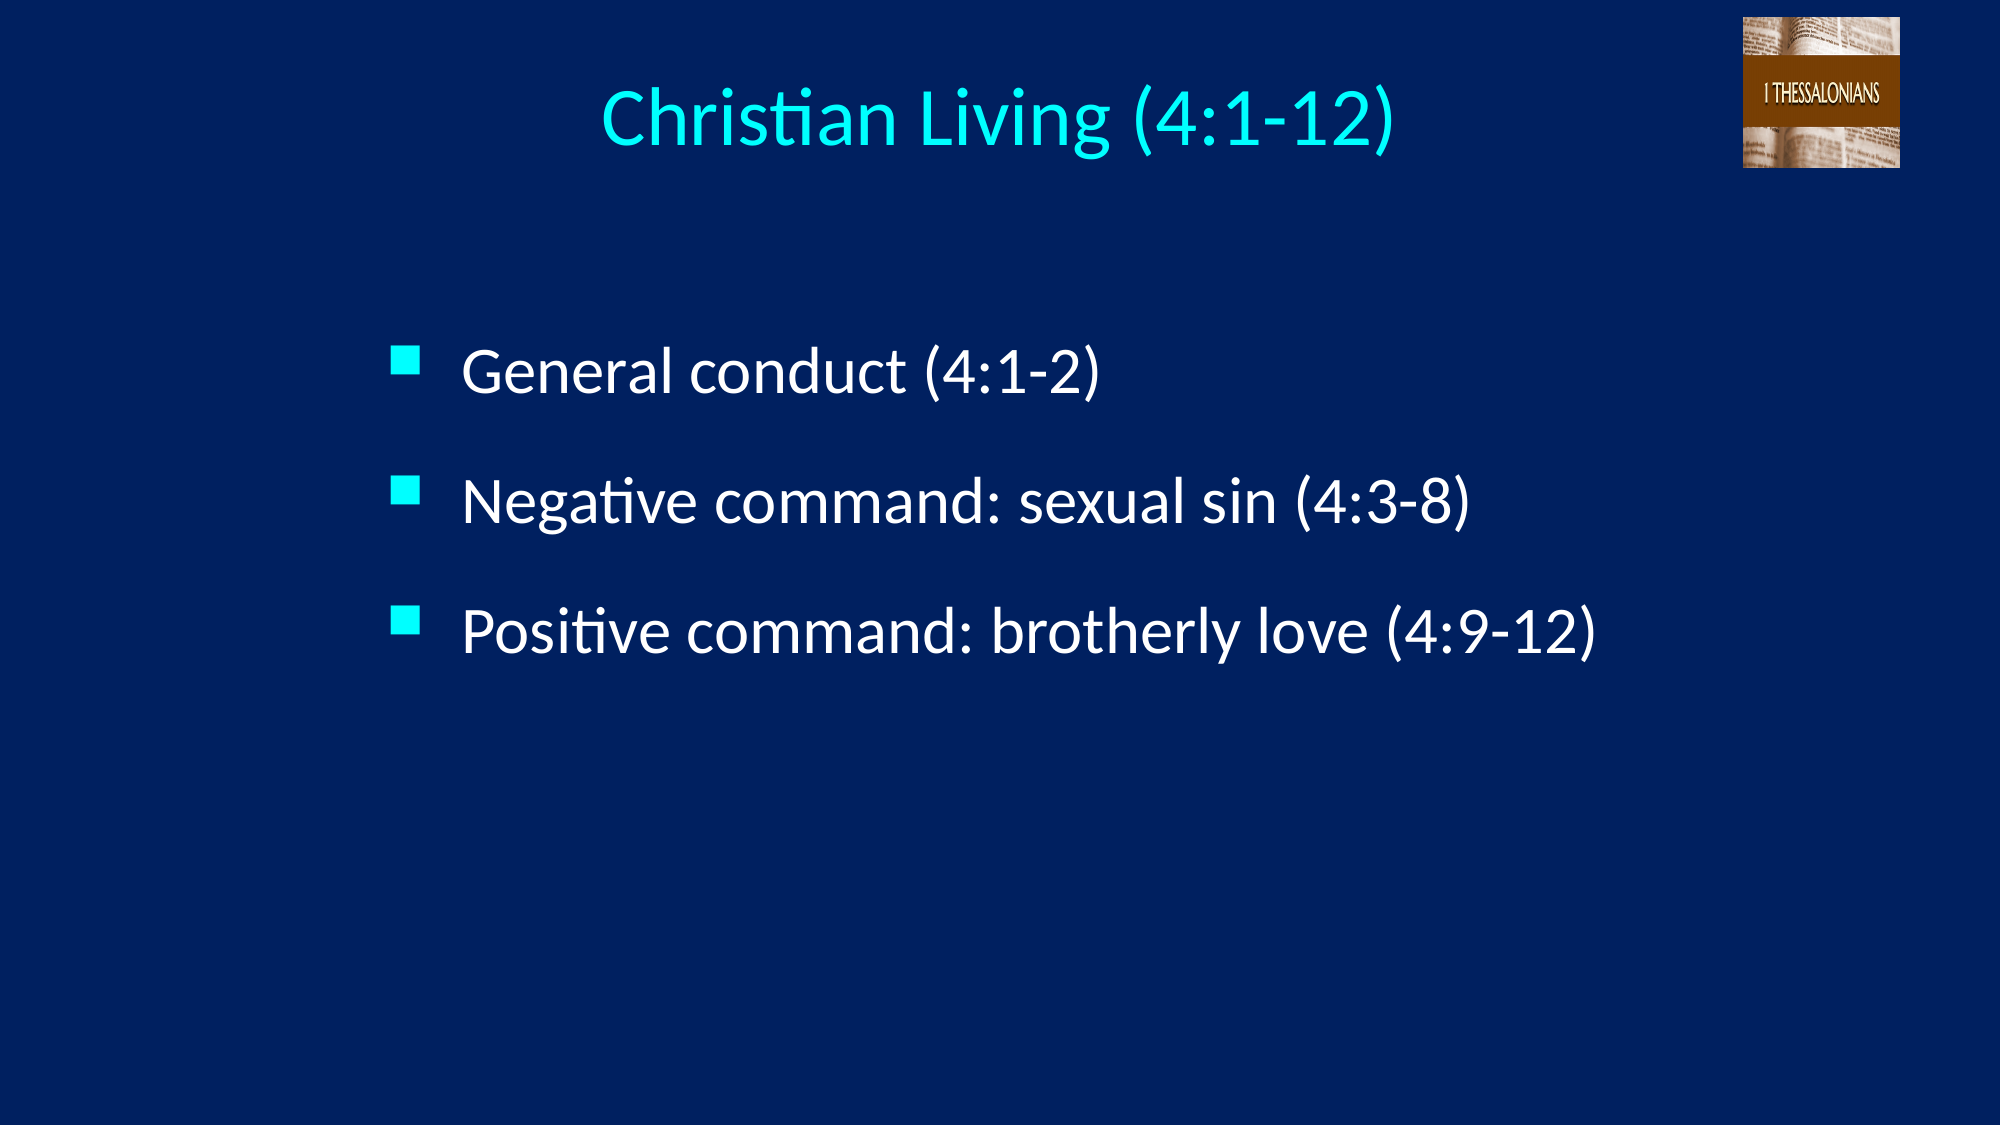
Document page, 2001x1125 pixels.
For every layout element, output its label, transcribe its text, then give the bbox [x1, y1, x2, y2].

title Christian Living (4:1-12) [150, 37, 1850, 188]
list General conduct (4:1-2) Negative command: sexual sin (4:3-8) Positive command: brotherly love (4:9-12) [371, 318, 1629, 726]
picture [1742, 16, 1901, 168]
